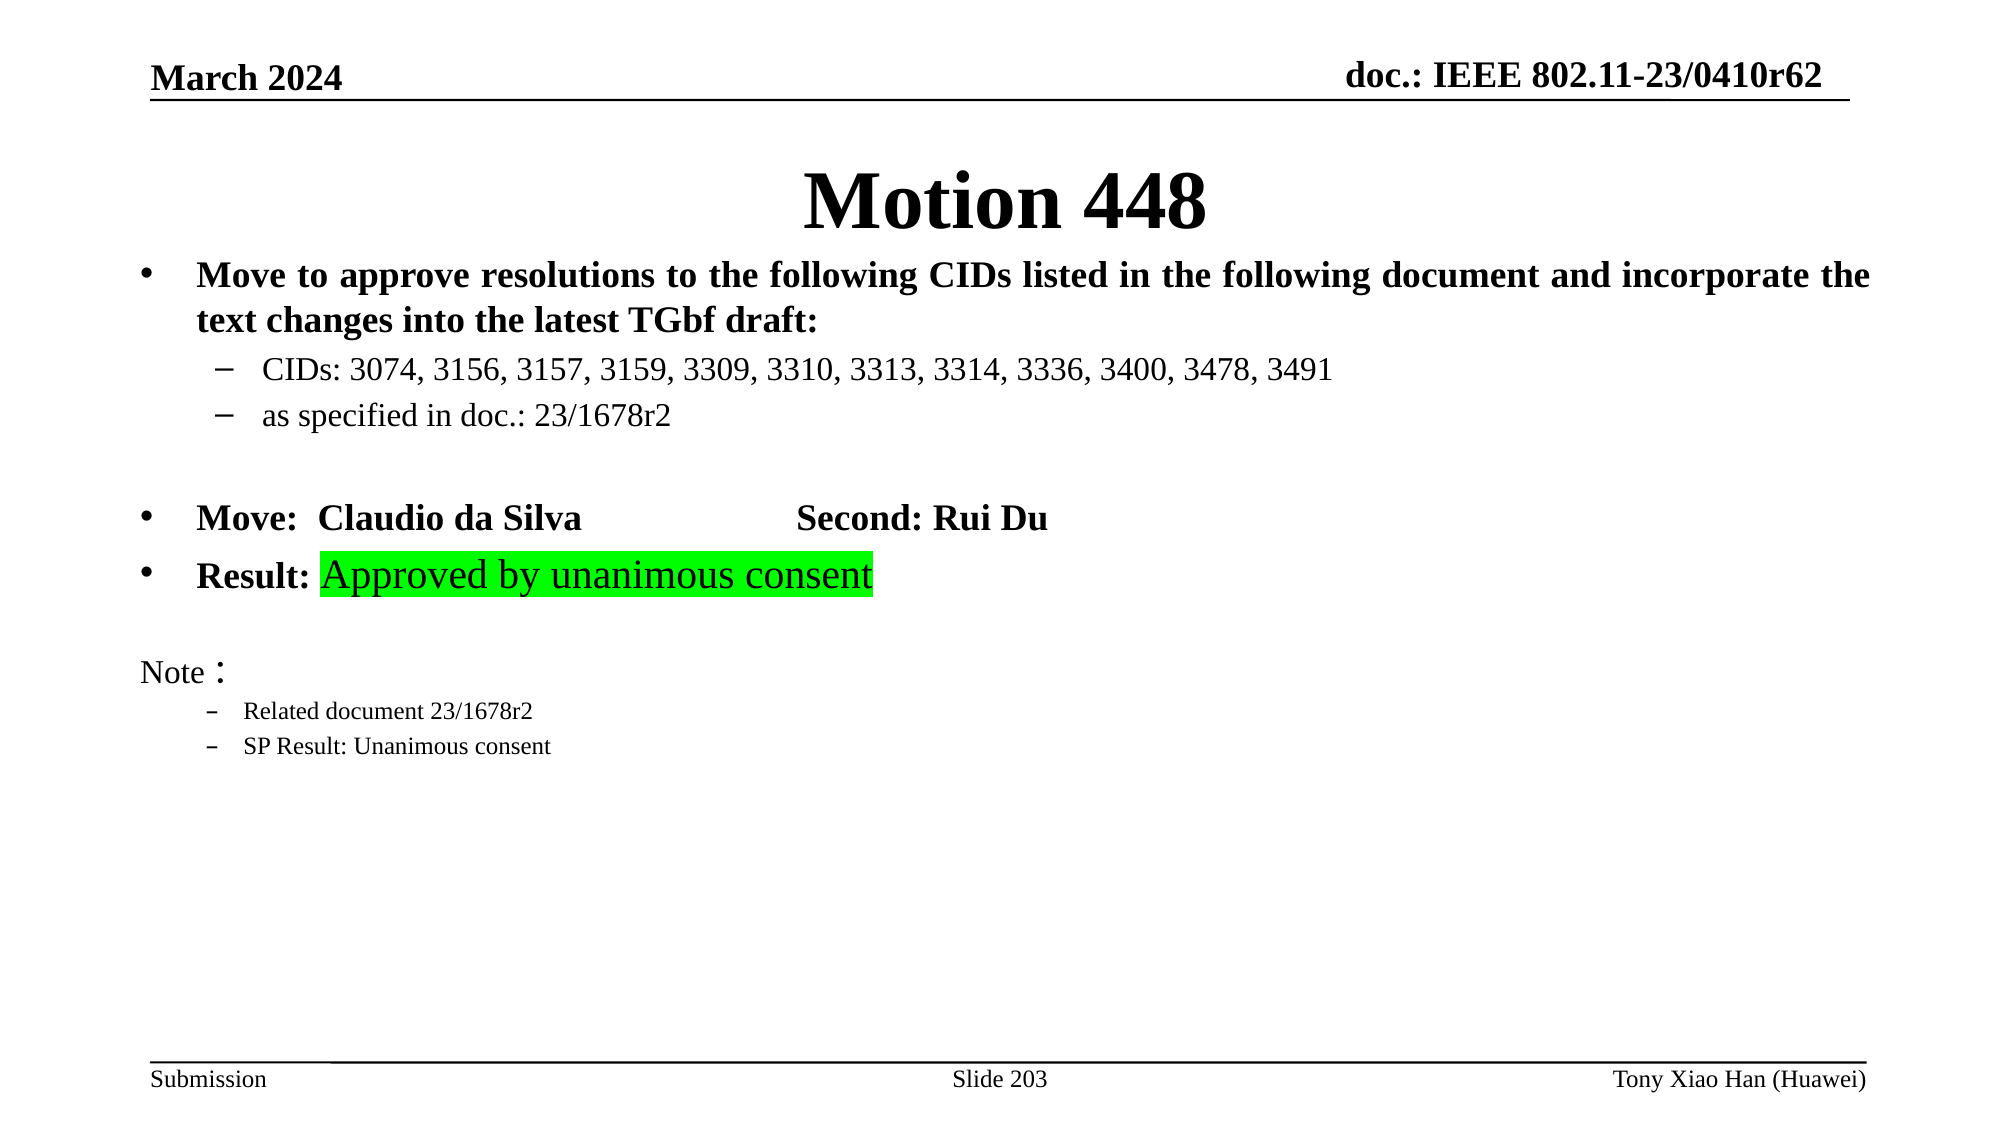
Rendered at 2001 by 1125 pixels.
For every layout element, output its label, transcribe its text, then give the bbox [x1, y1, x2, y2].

text_box Move to approve resolutions to the following CIDs listed in the following document and incorporate the text changes into the latest TGbf draft: CIDs: 3074, 3156, 3157, 3159, 3309, 3310, 3313, 3314, 3336, 3400, 3478, 3491 as specified in doc.: 23/1678r2 Move: Claudio da Silva Second: Rui Du Result: Approved by unanimous consent Note： Related document 23/1678r2 SP Result: Unanimous consent [125, 212, 1888, 988]
text_box Motion 448 [368, 137, 1644, 212]
